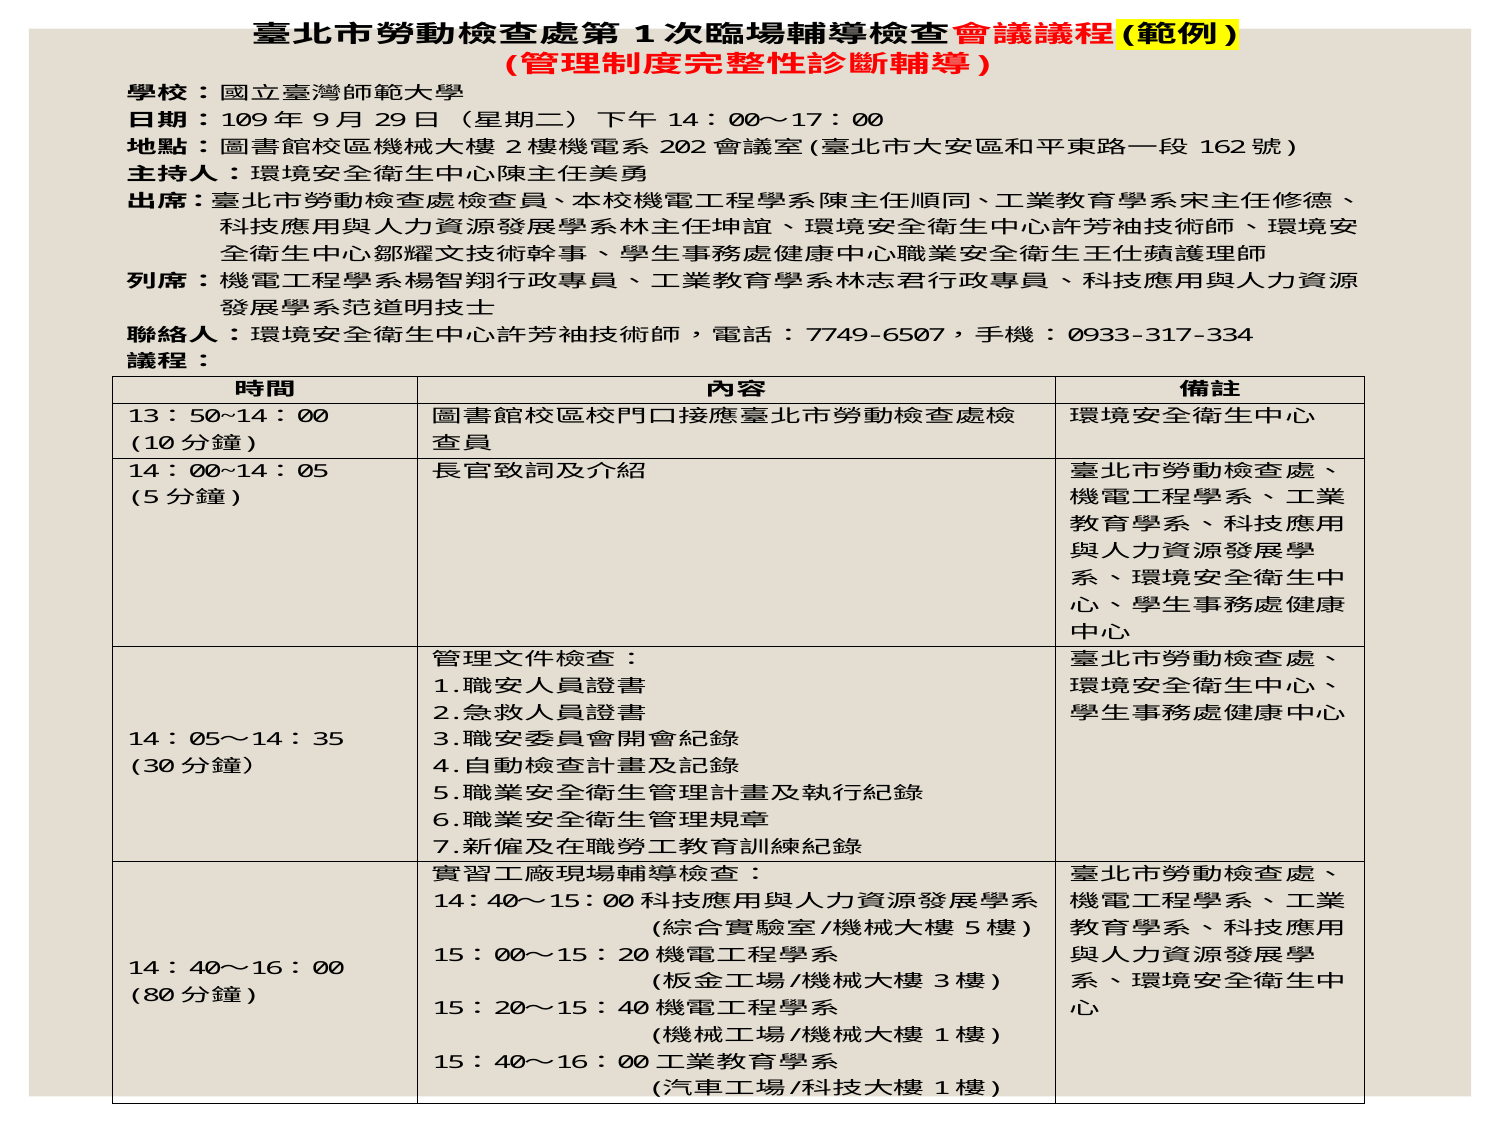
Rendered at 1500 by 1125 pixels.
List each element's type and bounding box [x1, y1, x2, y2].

list [112, 19, 1376, 1106]
